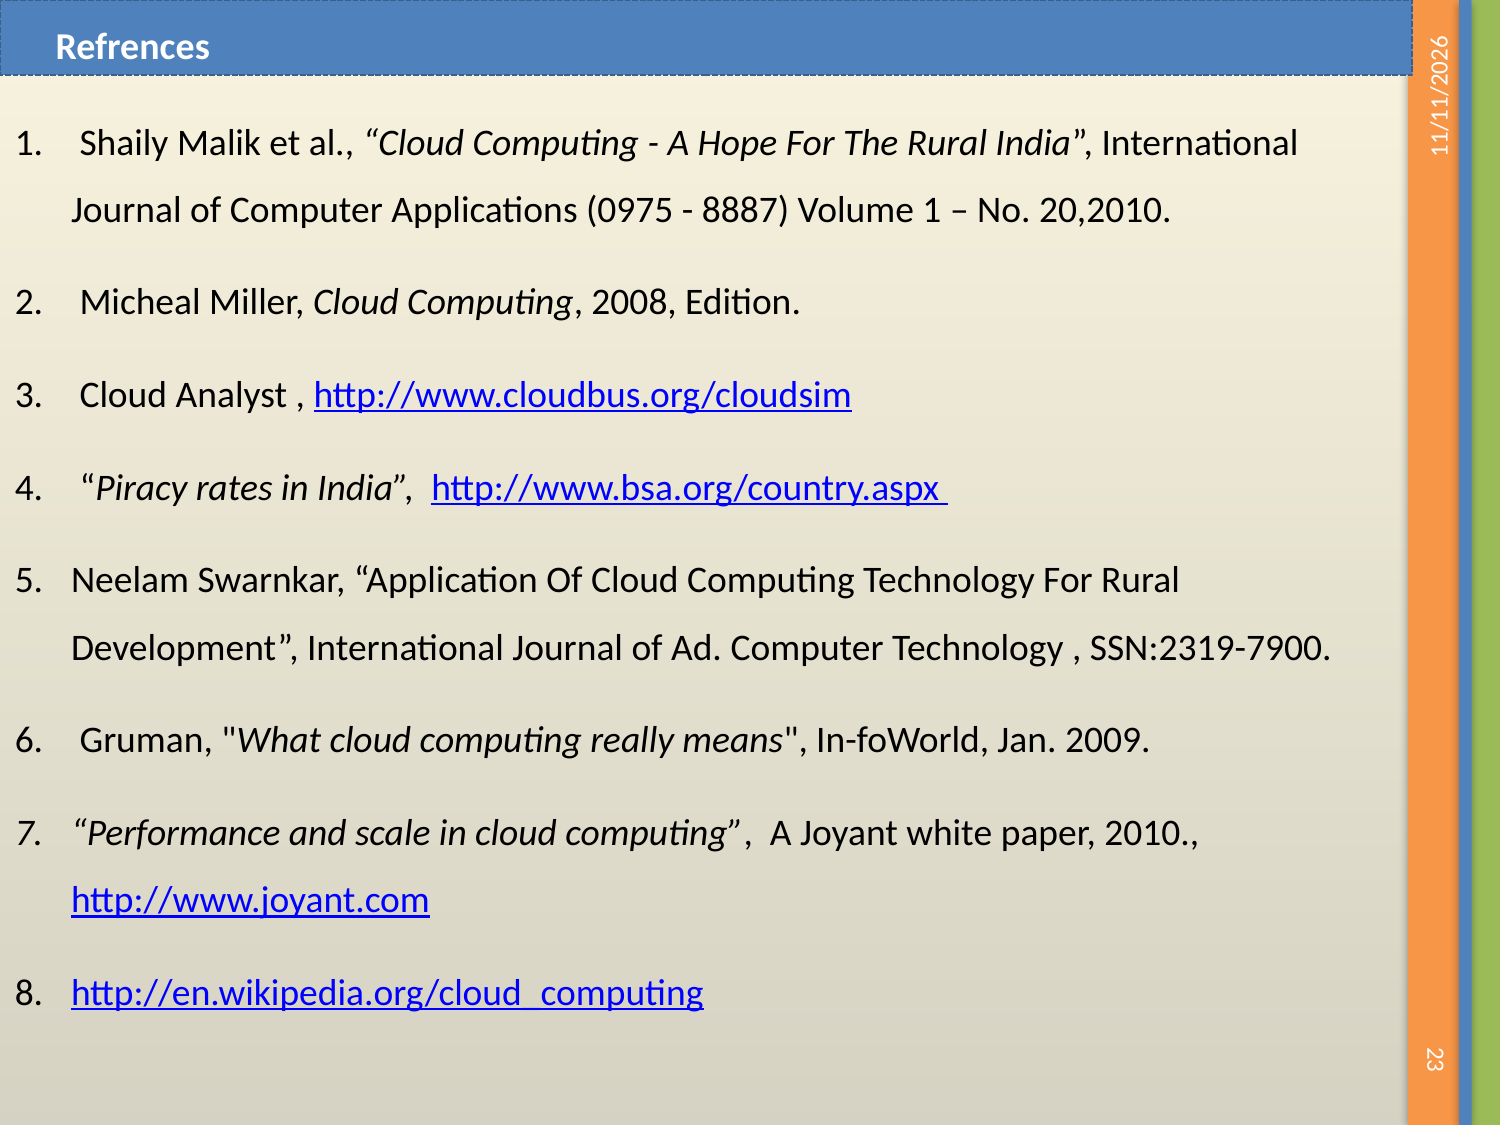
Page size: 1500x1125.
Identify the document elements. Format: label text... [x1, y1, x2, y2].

text_box Shaily Malik et al., “Cloud Computing - A Hope For The Rural India”, International Journal of Computer Applications (0975 - 8887) Volume 1 – No. 20,2010. Micheal Miller, Cloud Computing, 2008, Edition. Cloud Analyst , http://www.cloudbus.org/cloudsim “Piracy rates in India”, http://www.bsa.org/country.aspx Neelam Swarnkar, “Application Of Cloud Computing Technology For Rural Development”, International Journal of Ad. Computer Technology , SSN:2319-7900. Gruman, "What cloud computing really means", In-foWorld, Jan. 2009. “Performance and scale in cloud computing”, A Joyant white paper, 2010., http://www.joyant.com http://en.wikipedia.org/cloud_computing [0, 87, 1400, 1021]
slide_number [1407, 21, 1468, 372]
slide_number 23 [1407, 928, 1468, 1088]
text_box Refrences [0, 0, 1413, 76]
